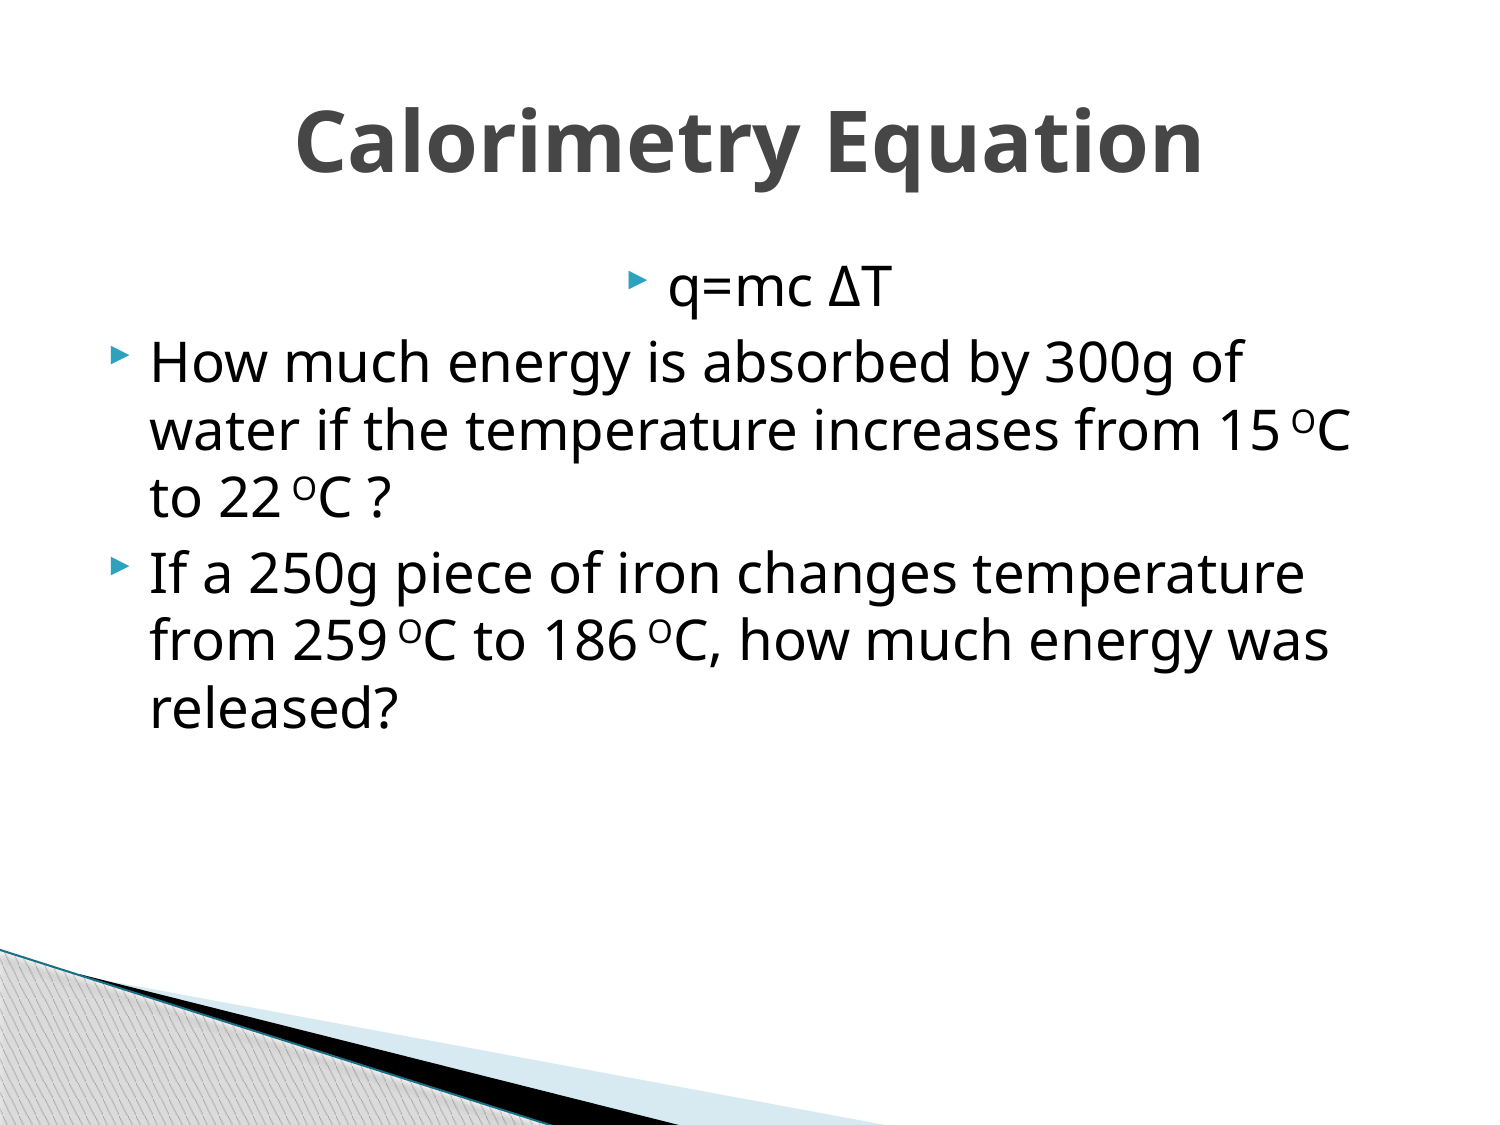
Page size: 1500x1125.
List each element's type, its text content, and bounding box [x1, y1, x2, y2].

title Calorimetry Equation [75, 45, 1425, 233]
list q=mc ΔT How much energy is absorbed by 300g of water if the temperature increases from 15 OC to 22 OC ? If a 250g piece of iron changes temperature from 259 OC to 186 OC, how much energy was released? [75, 243, 1425, 986]
